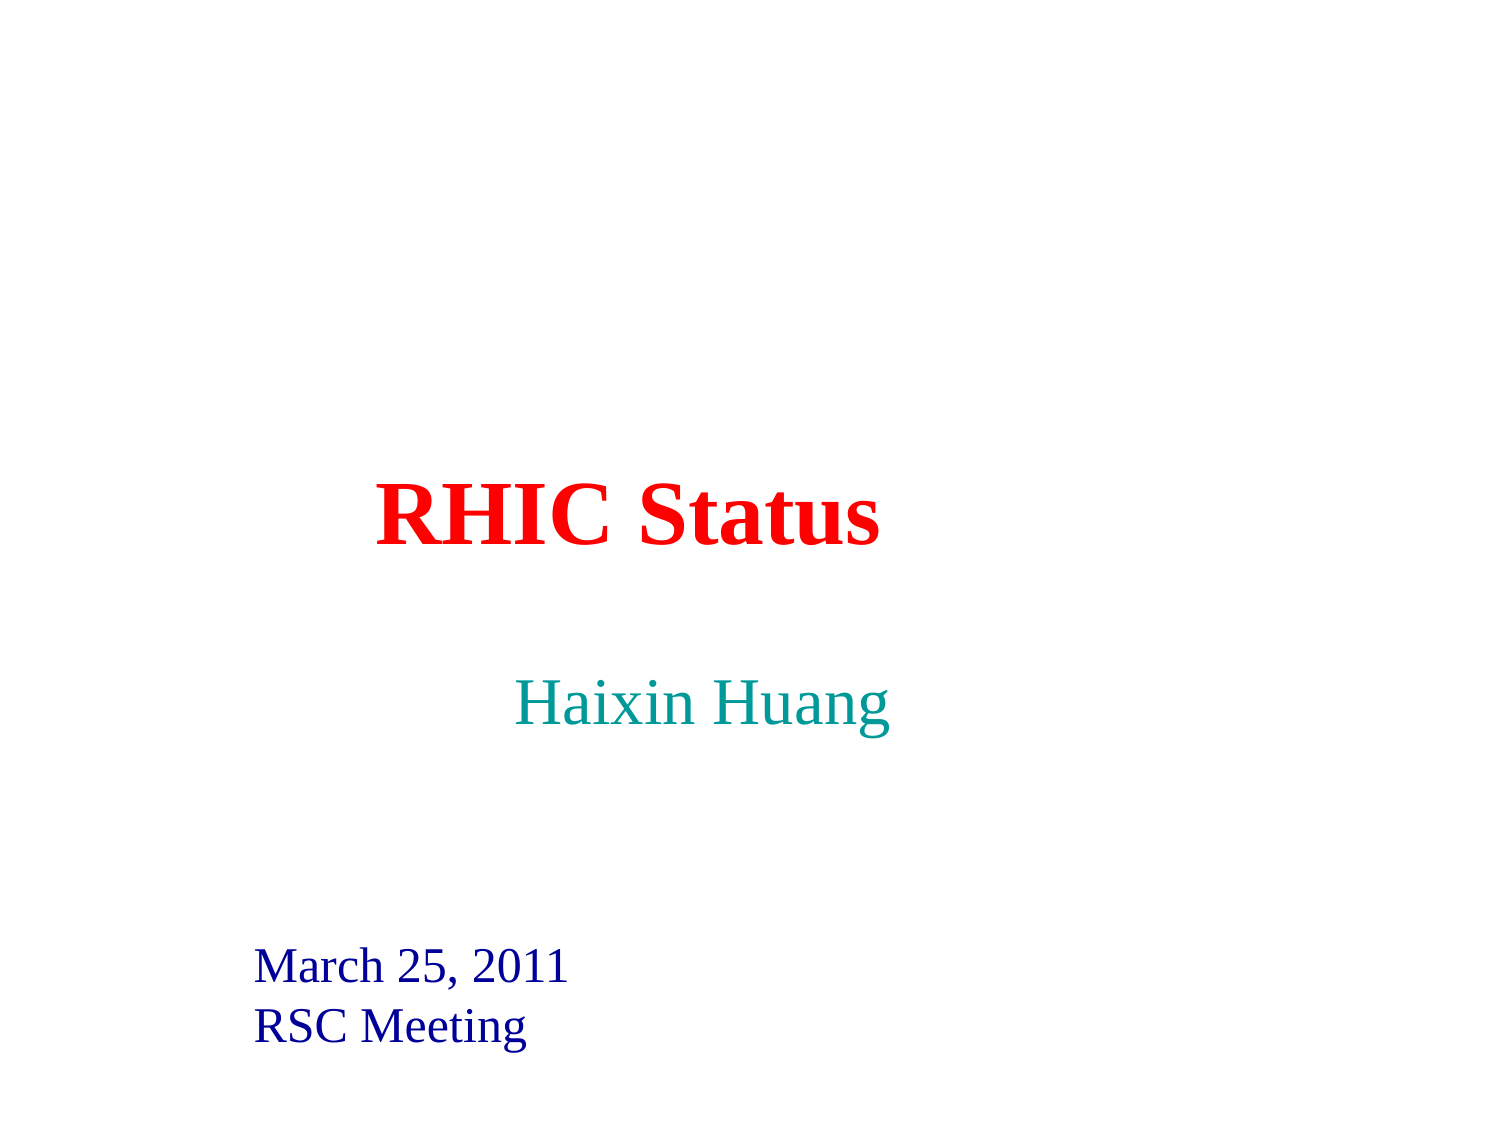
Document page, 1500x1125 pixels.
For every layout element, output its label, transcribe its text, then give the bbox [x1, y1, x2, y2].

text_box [237, 924, 587, 1062]
title RHIC Status [112, 387, 1388, 629]
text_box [499, 649, 907, 746]
